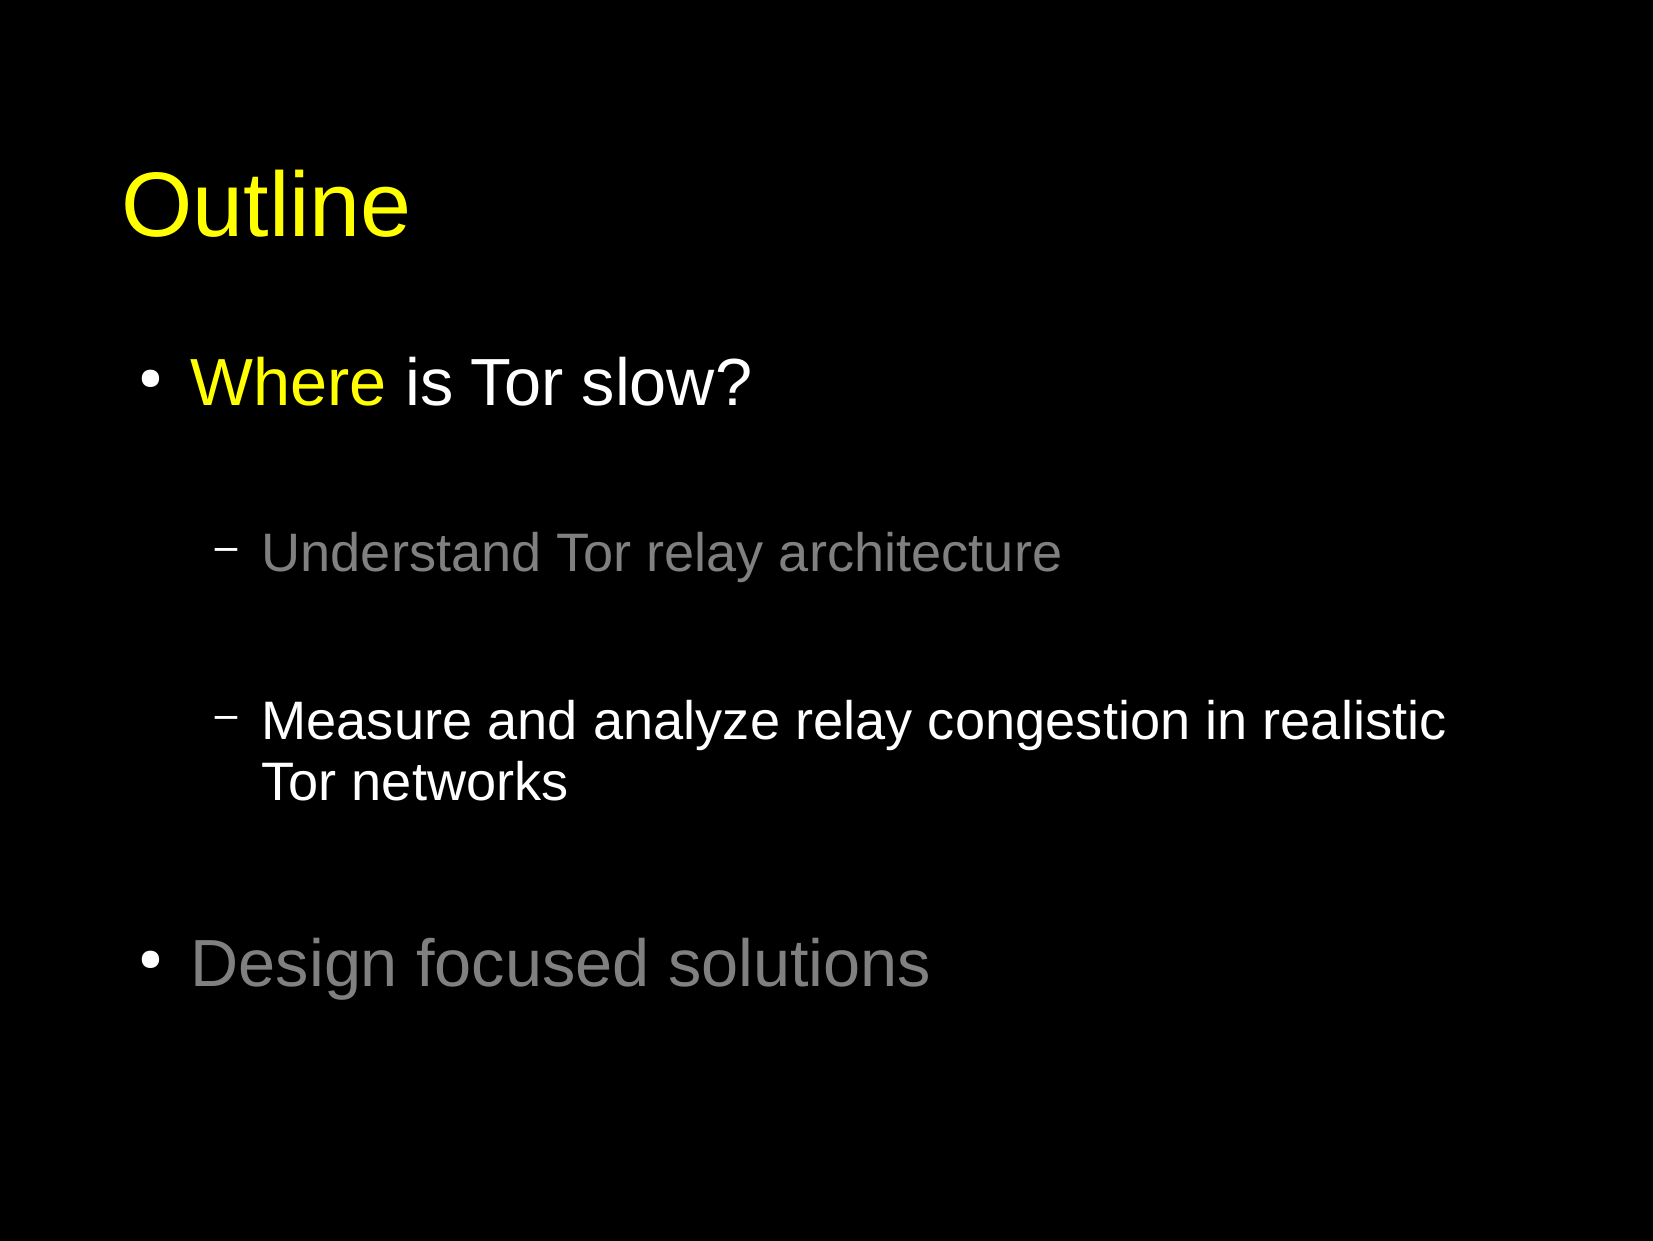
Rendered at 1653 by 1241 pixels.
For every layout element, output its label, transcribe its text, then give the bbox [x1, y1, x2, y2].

list Where is Tor slow? Understand Tor relay architecture Measure and analyze relay congestion in realistic Tor networks Design focused solutions [121, 344, 1532, 1125]
title Outline [121, 102, 1532, 309]
